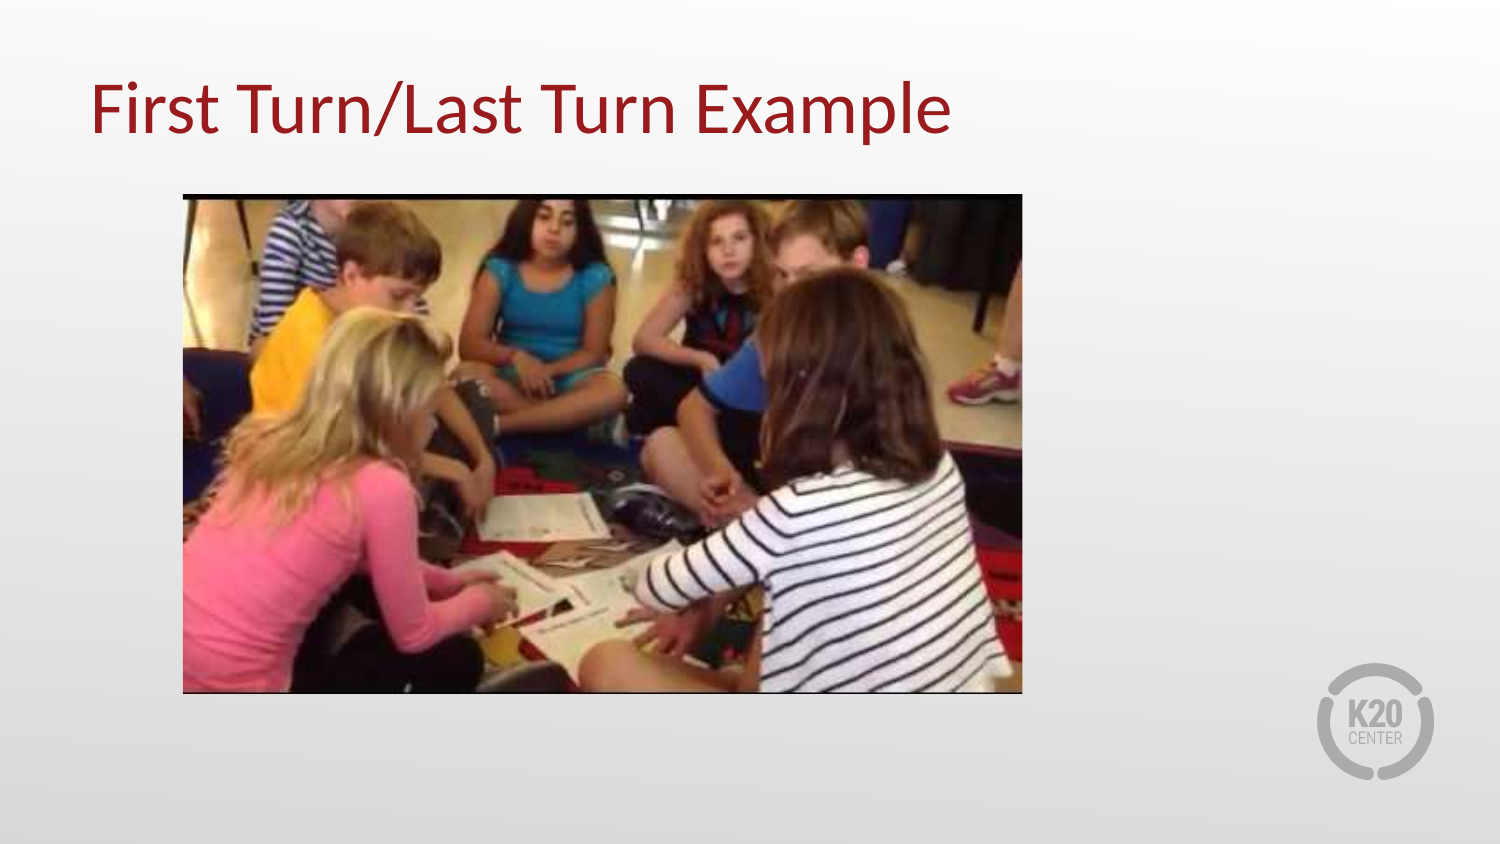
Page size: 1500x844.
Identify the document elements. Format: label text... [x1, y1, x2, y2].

picture [1300, 646, 1451, 797]
text_box [82, 174, 1369, 740]
picture [182, 194, 1023, 694]
title First Turn/Last Turn Example [75, 33, 1425, 175]
